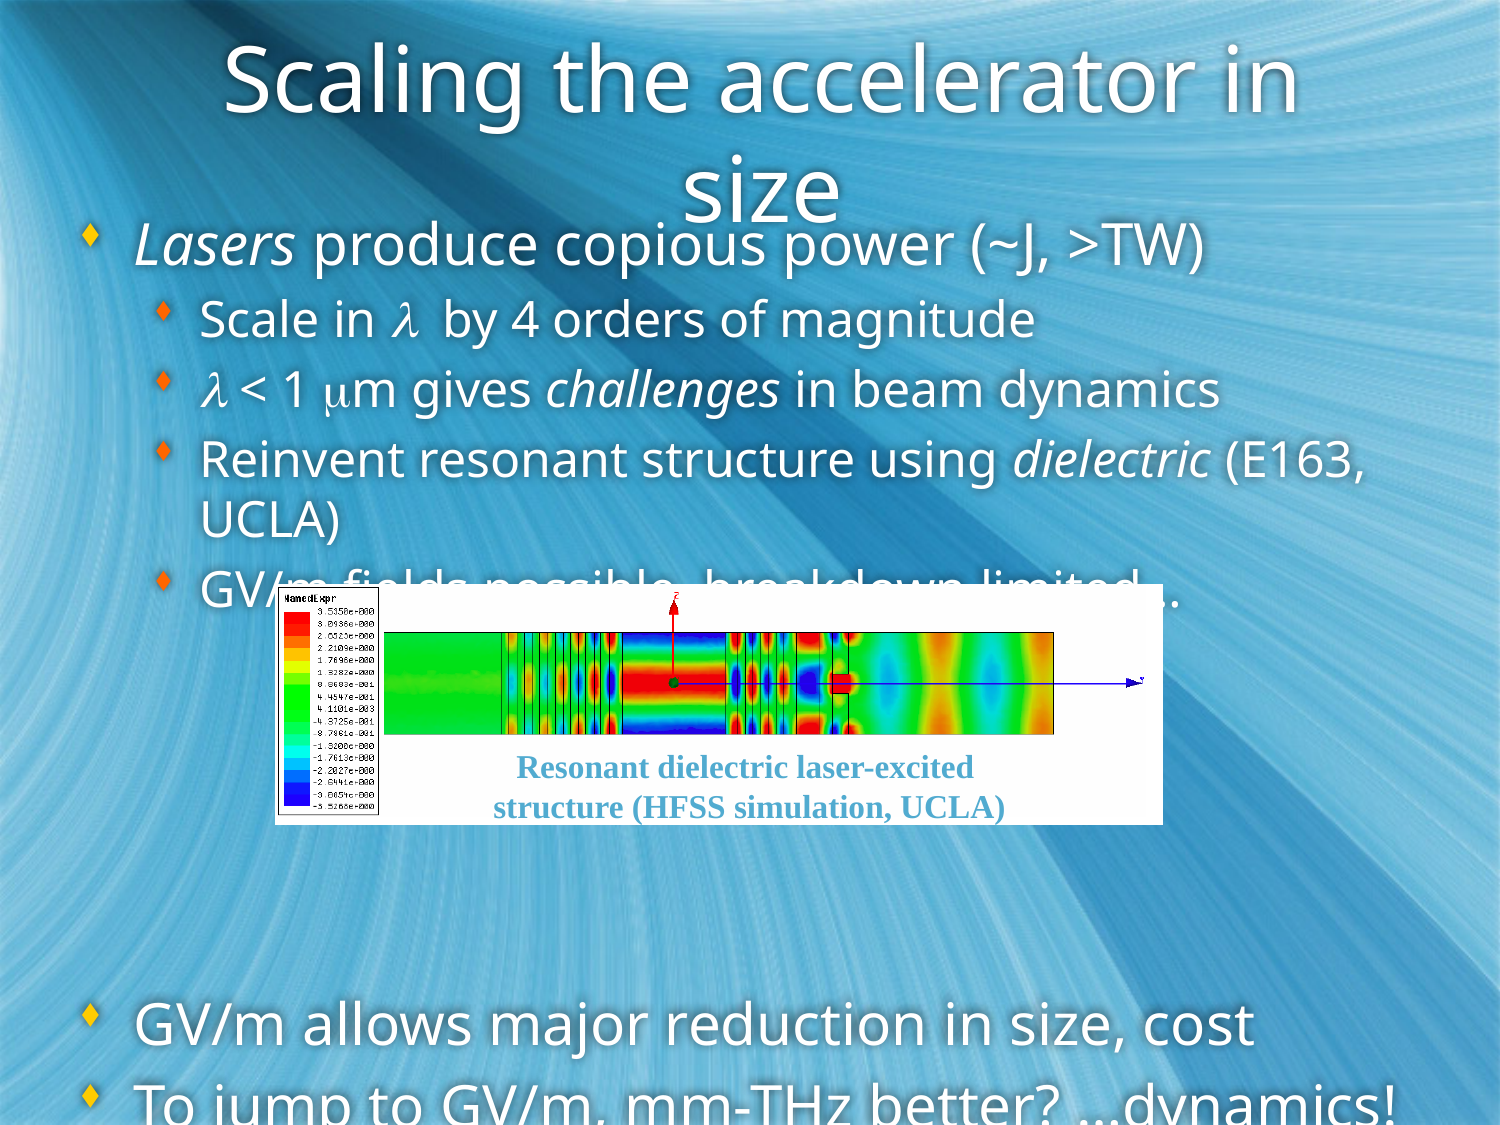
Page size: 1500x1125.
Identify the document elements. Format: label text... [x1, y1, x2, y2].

list Lasers produce copious power (~J, >TW) Scale in  by 4 orders of magnitude  < 1 m gives challenges in beam dynamics Reinvent resonant structure using dielectric (E163, UCLA) GV/m fields possible, breakdown limited… GV/m allows major reduction in size, cost To jump to GV/m, mm-THz better? …dynamics! Must have new source… [62, 199, 1500, 1013]
picture [274, 583, 1163, 826]
picture [0, 0, 1500, 1125]
title Scaling the accelerator in size [124, 37, 1401, 189]
